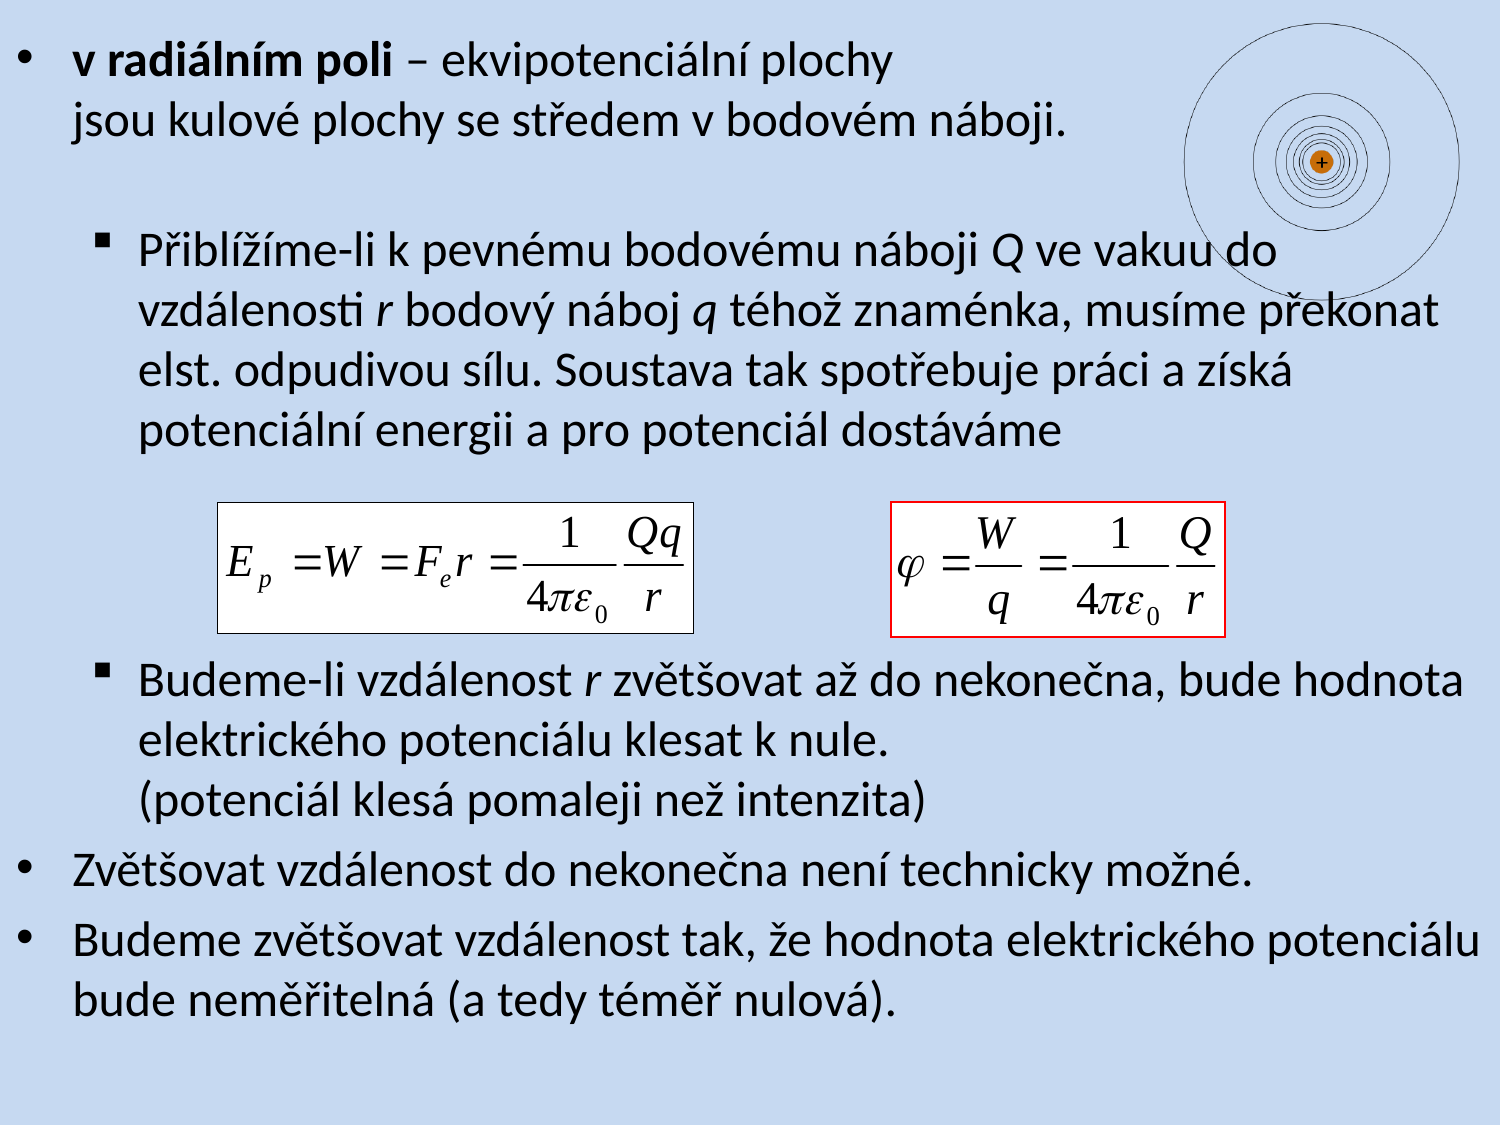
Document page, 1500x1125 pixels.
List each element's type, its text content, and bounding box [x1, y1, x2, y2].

picture [1174, 18, 1464, 304]
list v radiálním poli – ekvipotenciální plochy jsou kulové plochy se středem v bodovém náboji. Přiblížíme-li k pevnému bodovému náboji Q ve vakuu do vzdálenosti r bodový náboj q téhož znaménka, musíme překonat elst. odpudivou sílu. Soustava tak spotřebuje práci a získá potenciální energii a pro potenciál dostáváme Budeme-li vzdálenost r zvětšovat až do nekonečna, bude hodnota elektrického potenciálu klesat k nule. (potenciál klesá pomaleji než intenzita) Zvětšovat vzdálenost do nekonečna není technicky možné. Budeme zvětšovat vzdálenost tak, že hodnota elektrického potenciálu bude neměřitelná (a tedy téměř nulová). [1, 19, 1500, 1031]
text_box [218, 503, 694, 634]
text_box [891, 503, 1224, 637]
